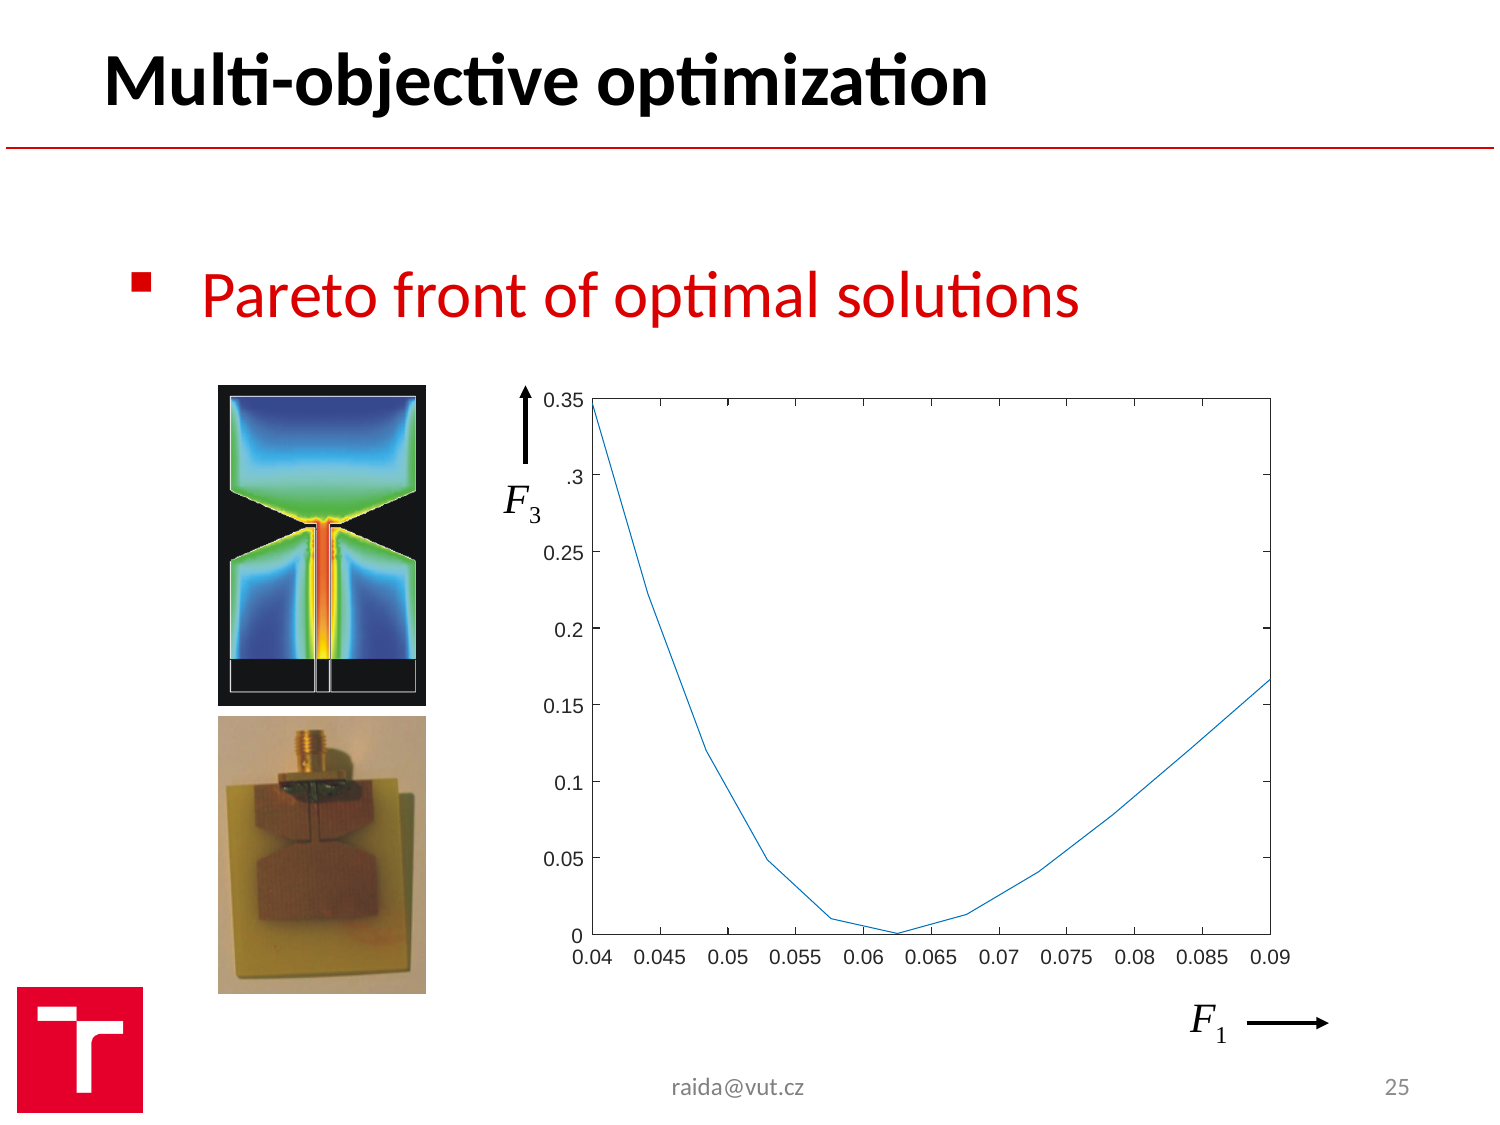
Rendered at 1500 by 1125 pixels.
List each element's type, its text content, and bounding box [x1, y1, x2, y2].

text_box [218, 715, 426, 994]
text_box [218, 385, 426, 706]
text_box F1 [1175, 1014, 1271, 1056]
text_box Pareto front of optimal solutions [112, 243, 1418, 339]
footer raida@vut.cz [549, 1062, 928, 1107]
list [17, 987, 143, 1113]
picture [477, 349, 1352, 1005]
title Multi-objective optimization [88, 11, 1439, 140]
slide_number 25 [1328, 1062, 1425, 1107]
